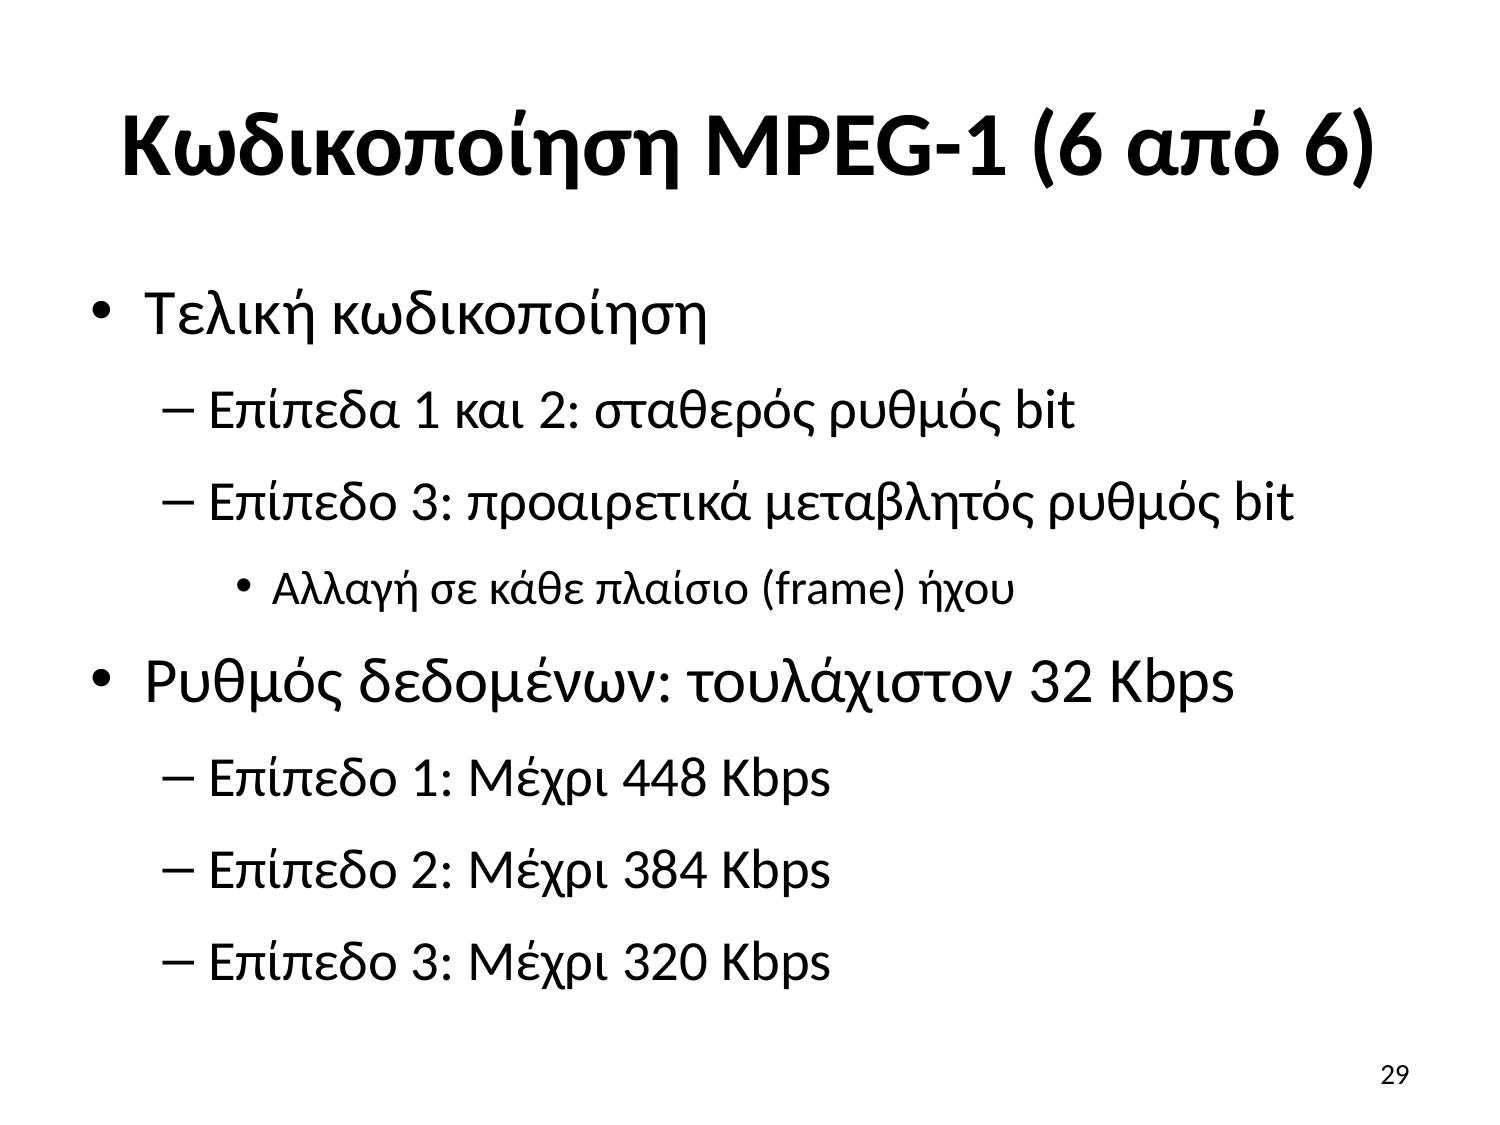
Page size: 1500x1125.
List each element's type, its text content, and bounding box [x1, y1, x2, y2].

list Τελική κωδικοποίηση Επίπεδα 1 και 2: σταθερός ρυθμός bit Επίπεδο 3: προαιρετικά μεταβλητός ρυθμός bit Αλλαγή σε κάθε πλαίσιο (frame) ήχου Ρυθμός δεδομένων: τουλάχιστον 32 Kbps Επίπεδο 1: Μέχρι 448 Kbps Επίπεδο 2: Μέχρι 384 Kbps Επίπεδο 3: Μέχρι 320 Kbps [75, 262, 1425, 1005]
title Κωδικοποίηση MPEG-1 (6 από 6) [75, 45, 1425, 233]
slide_number 29 [1074, 1042, 1425, 1103]
